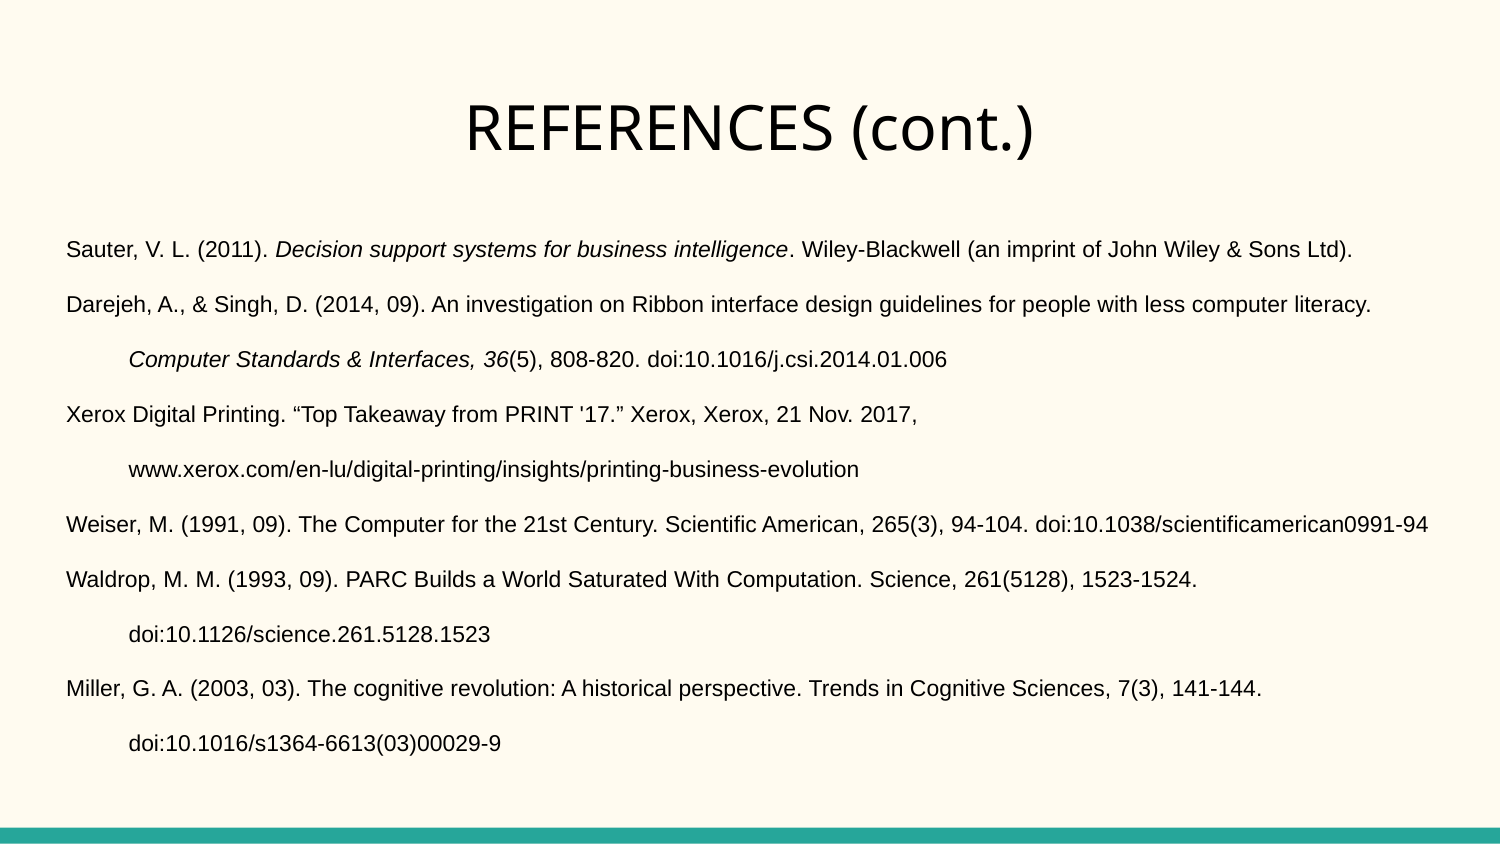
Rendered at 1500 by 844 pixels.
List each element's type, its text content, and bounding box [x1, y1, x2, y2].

list Sauter, V. L. (2011). Decision support systems for business intelligence. Wiley-Blackwell (an imprint of John Wiley & Sons Ltd). Darejeh, A., & Singh, D. (2014, 09). An investigation on Ribbon interface design guidelines for people with less computer literacy. Computer Standards & Interfaces, 36(5), 808-820. doi:10.1016/j.csi.2014.01.006 Xerox Digital Printing. “Top Takeaway from PRINT '17.” Xerox, Xerox, 21 Nov. 2017, www.xerox.com/en-lu/digital-printing/insights/printing-business-evolution Weiser, M. (1991, 09). The Computer for the 21st Century. Scientific American, 265(3), 94-104. doi:10.1038/scientificamerican0991-94 Waldrop, M. M. (1993, 09). PARC Builds a World Saturated With Computation. Science, 261(5128), 1523-1524. doi:10.1126/science.261.5128.1523 Miller, G. A. (2003, 03). The cognitive revolution: A historical perspective. Trends in Cognitive Sciences, 7(3), 141-144. doi:10.1016/s1364-6613(03)00029-9 [51, 192, 1449, 750]
title REFERENCES (cont.) [51, 72, 1449, 174]
